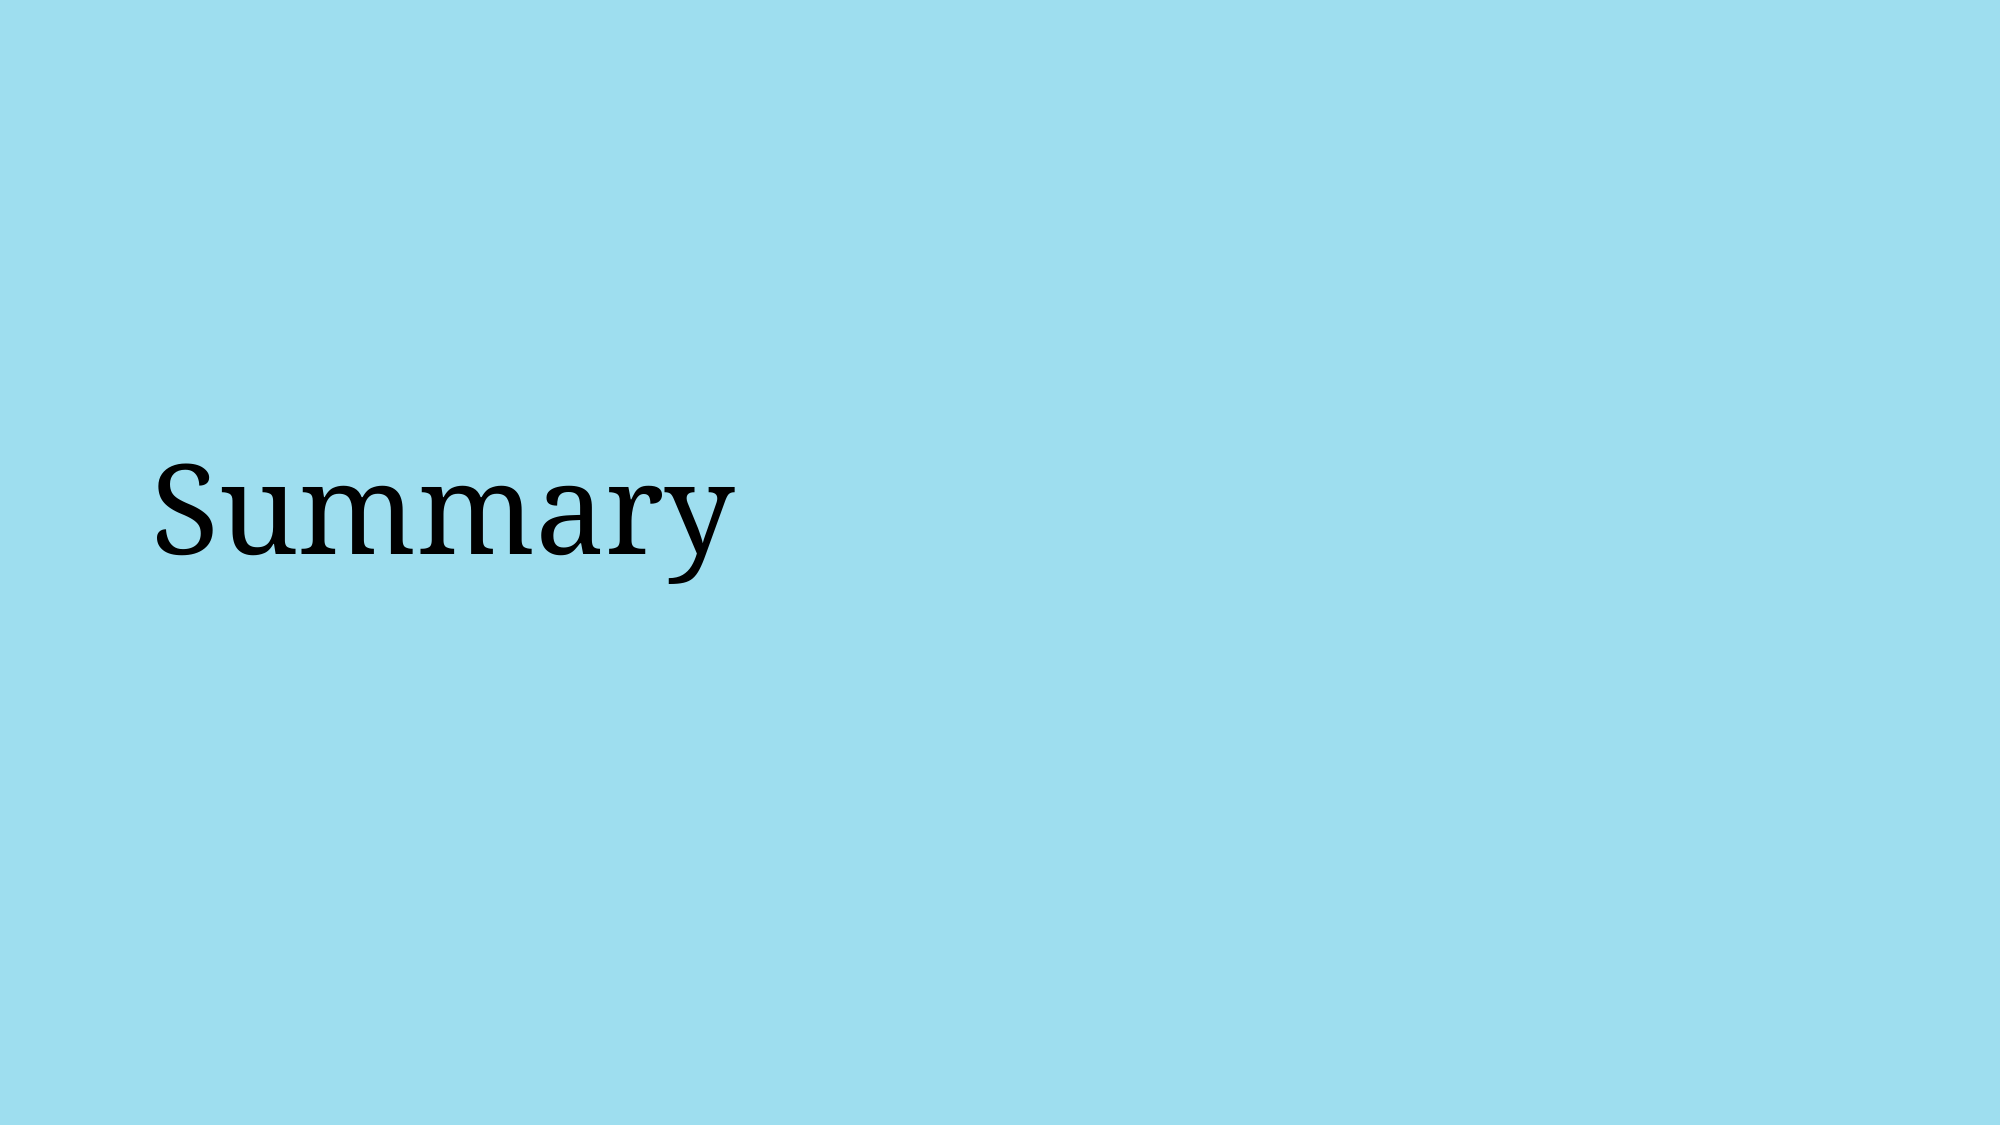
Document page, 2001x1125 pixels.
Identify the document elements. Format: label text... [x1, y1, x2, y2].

title Summary [136, 280, 1862, 749]
